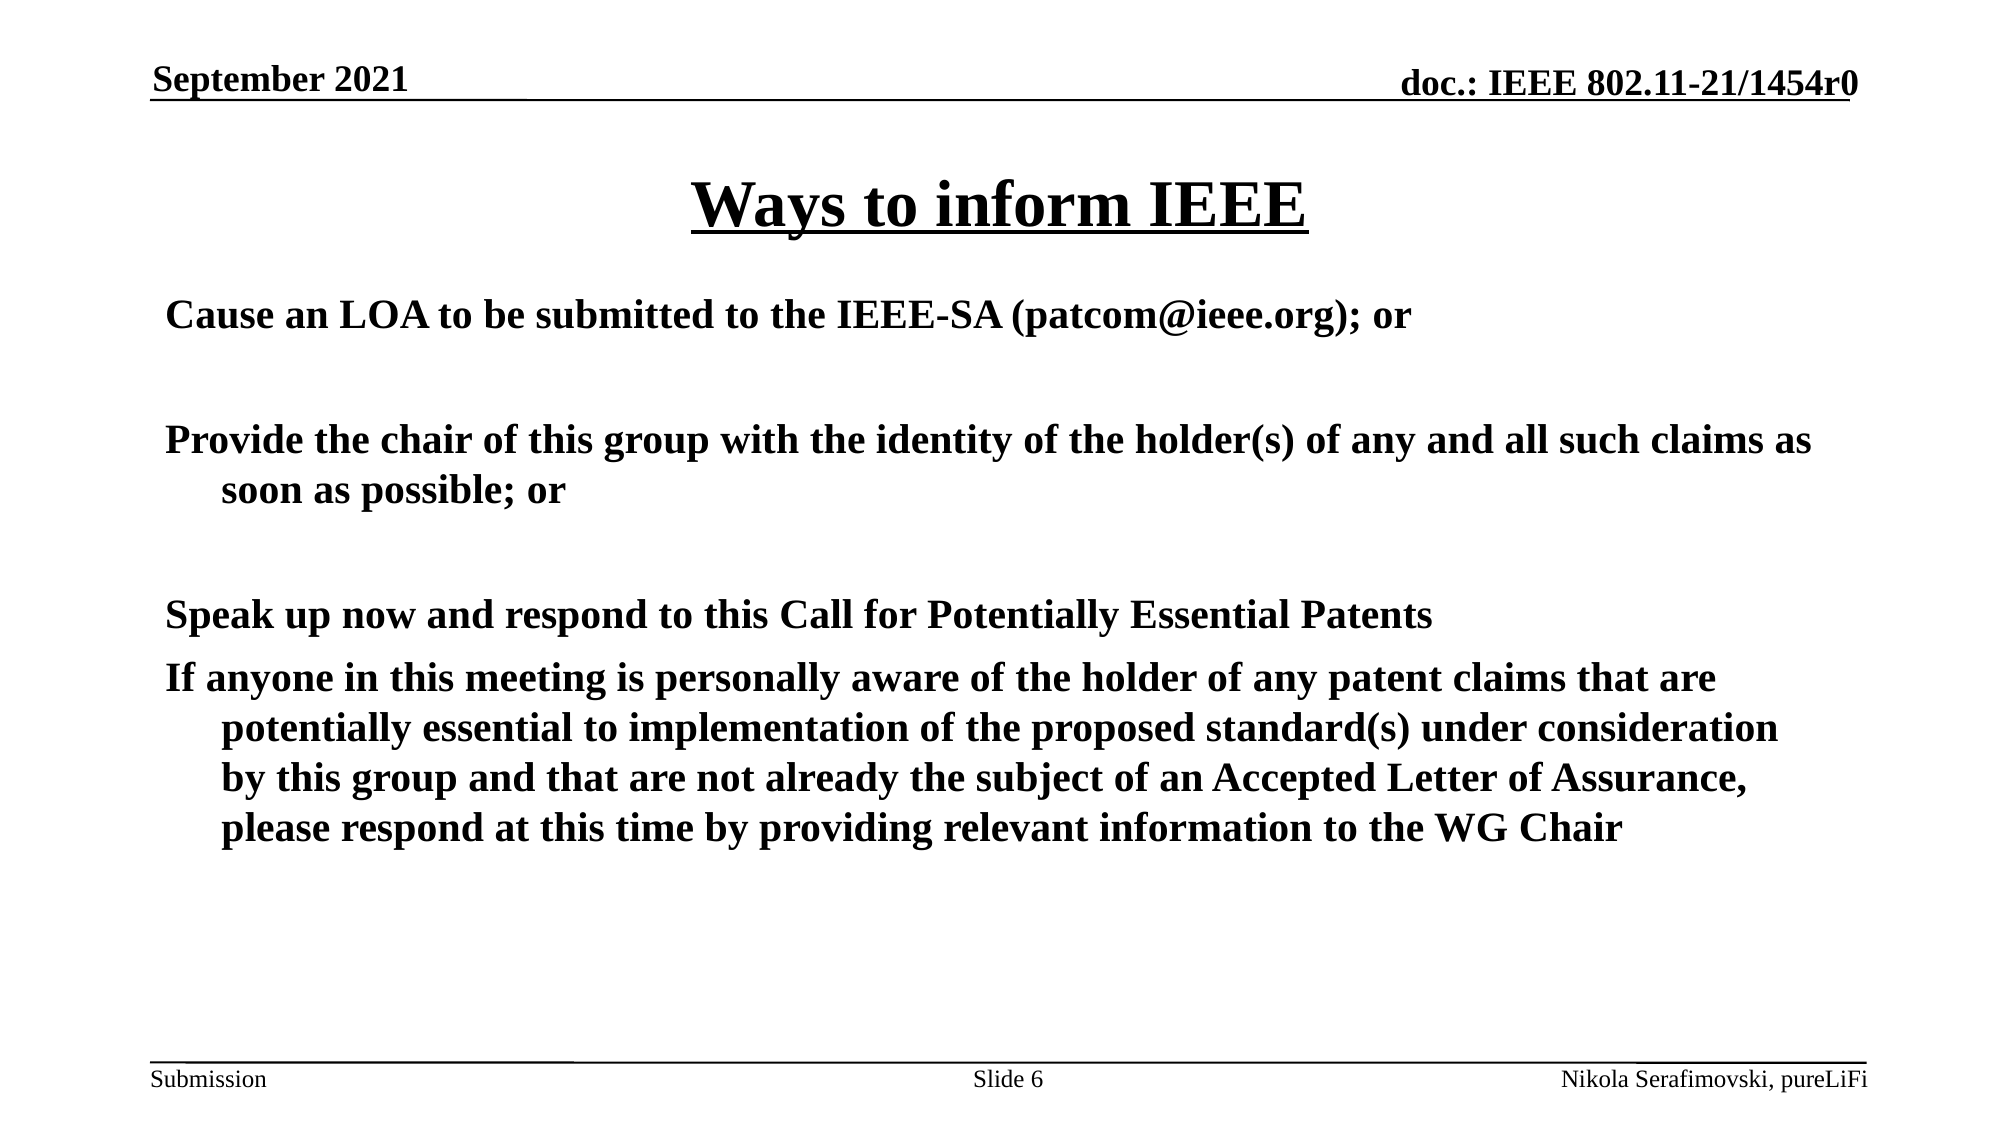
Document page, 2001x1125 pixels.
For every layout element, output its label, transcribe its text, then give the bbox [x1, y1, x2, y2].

list Cause an LOA to be submitted to the IEEE-SA (patcom@ieee.org); or Provide the chair of this group with the identity of the holder(s) of any and all such claims as soon as possible; or Speak up now and respond to this Call for Potentially Essential Patents If anyone in this meeting is personally aware of the holder of any patent claims that are potentially essential to implementation of the proposed standard(s) under consideration by this group and that are not already the subject of an Accepted Letter of Assurance, please respond at this time by providing relevant information to the WG Chair [149, 278, 1850, 954]
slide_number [152, 54, 563, 100]
slide_number Slide 6 [950, 1061, 1067, 1123]
title Ways to inform IEEE [149, 112, 1850, 278]
footer Nikola Serafimovski, pureLiFi [1171, 1061, 1869, 1093]
